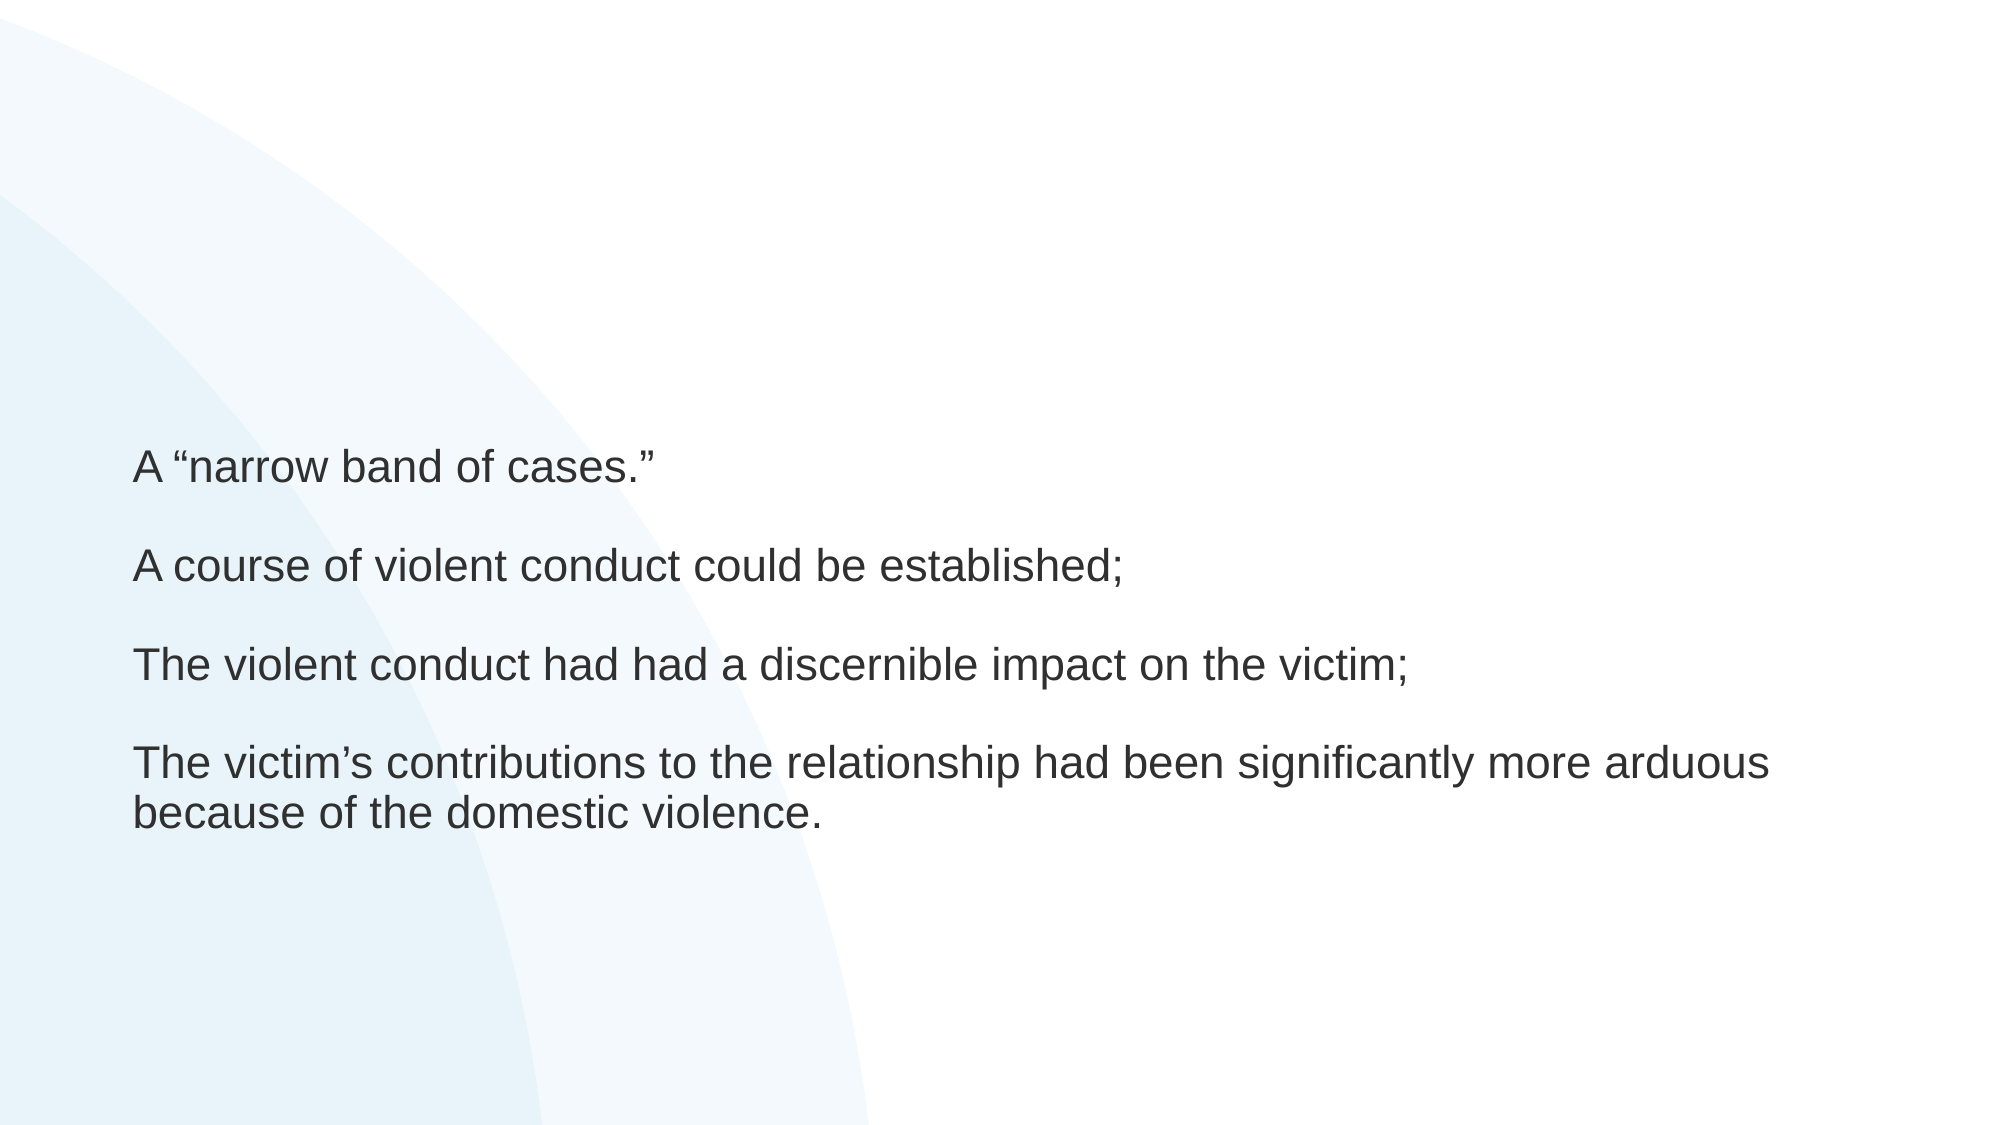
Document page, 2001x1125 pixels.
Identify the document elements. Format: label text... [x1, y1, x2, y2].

title A “narrow band of cases.” A course of violent conduct could be established; The violent conduct had had a discernible impact on the victim; The victim’s contributions to the relationship had been significantly more arduous because of the domestic violence. [117, 235, 1861, 1046]
